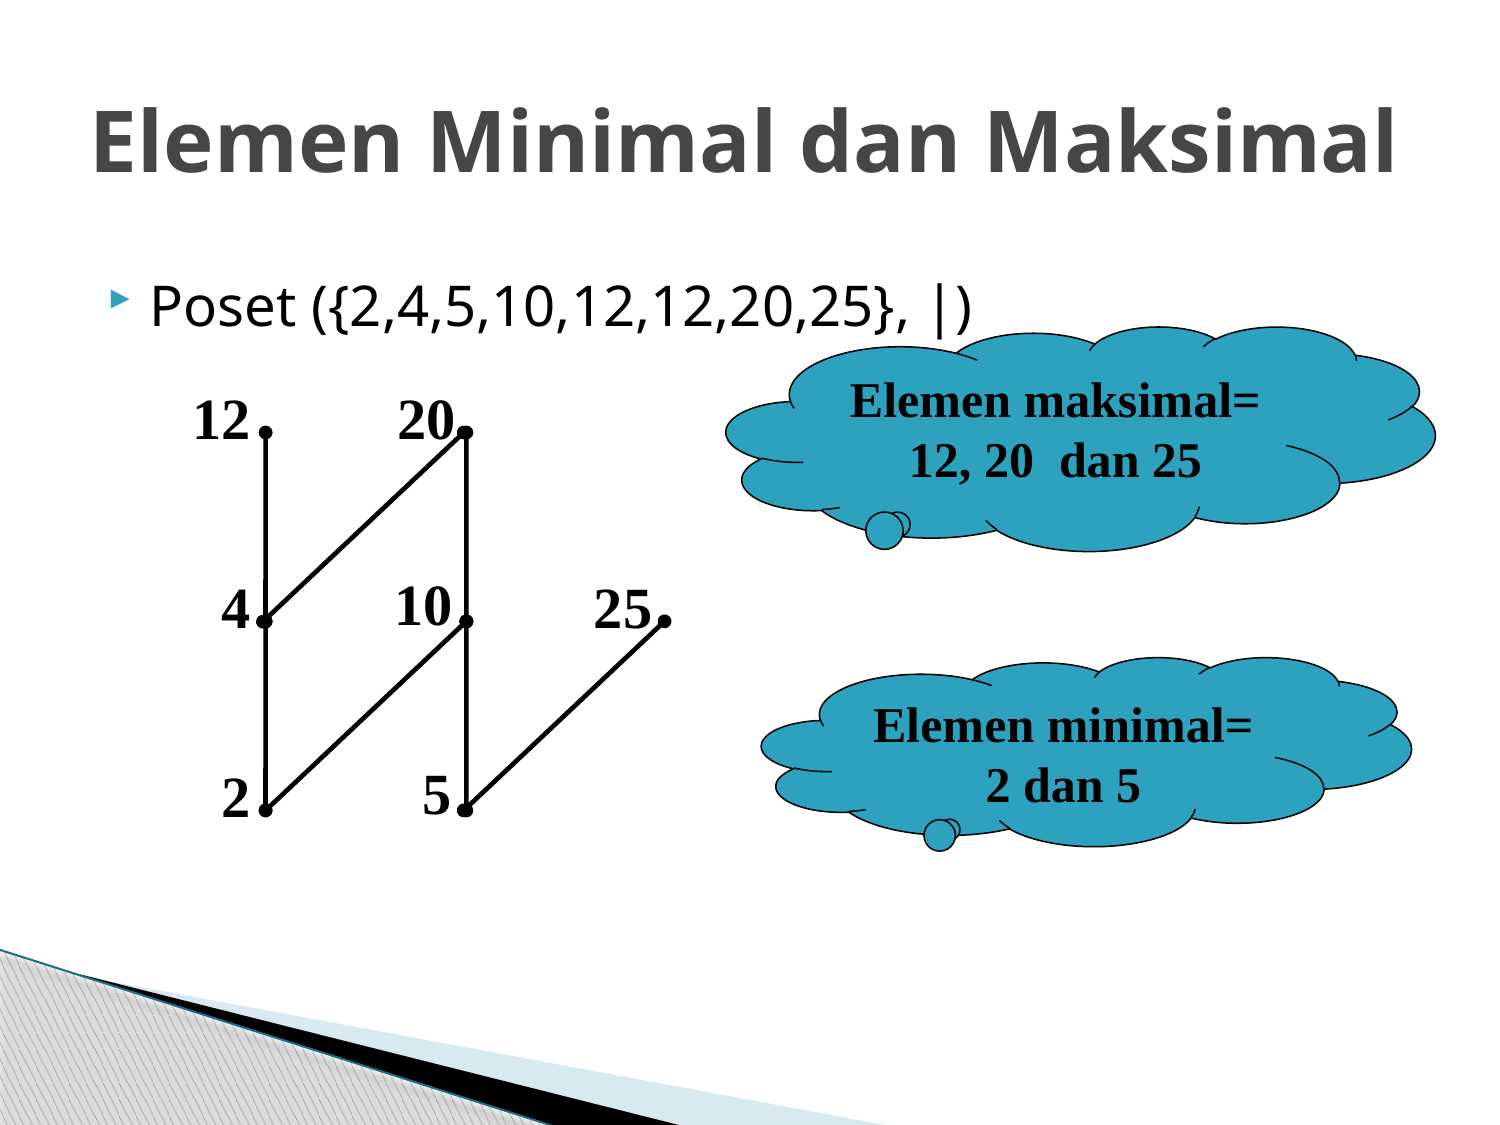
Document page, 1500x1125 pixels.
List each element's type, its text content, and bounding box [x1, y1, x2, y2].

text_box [147, 373, 668, 837]
title Elemen Minimal dan Maksimal [75, 45, 1425, 233]
text_box Elemen maksimal= 12, 20 dan 25 [725, 326, 1436, 552]
list Poset ({2,4,5,10,12,12,20,25}, |) [75, 262, 1425, 392]
text_box Elemen minimal= 2 dan 5 [761, 657, 1412, 852]
